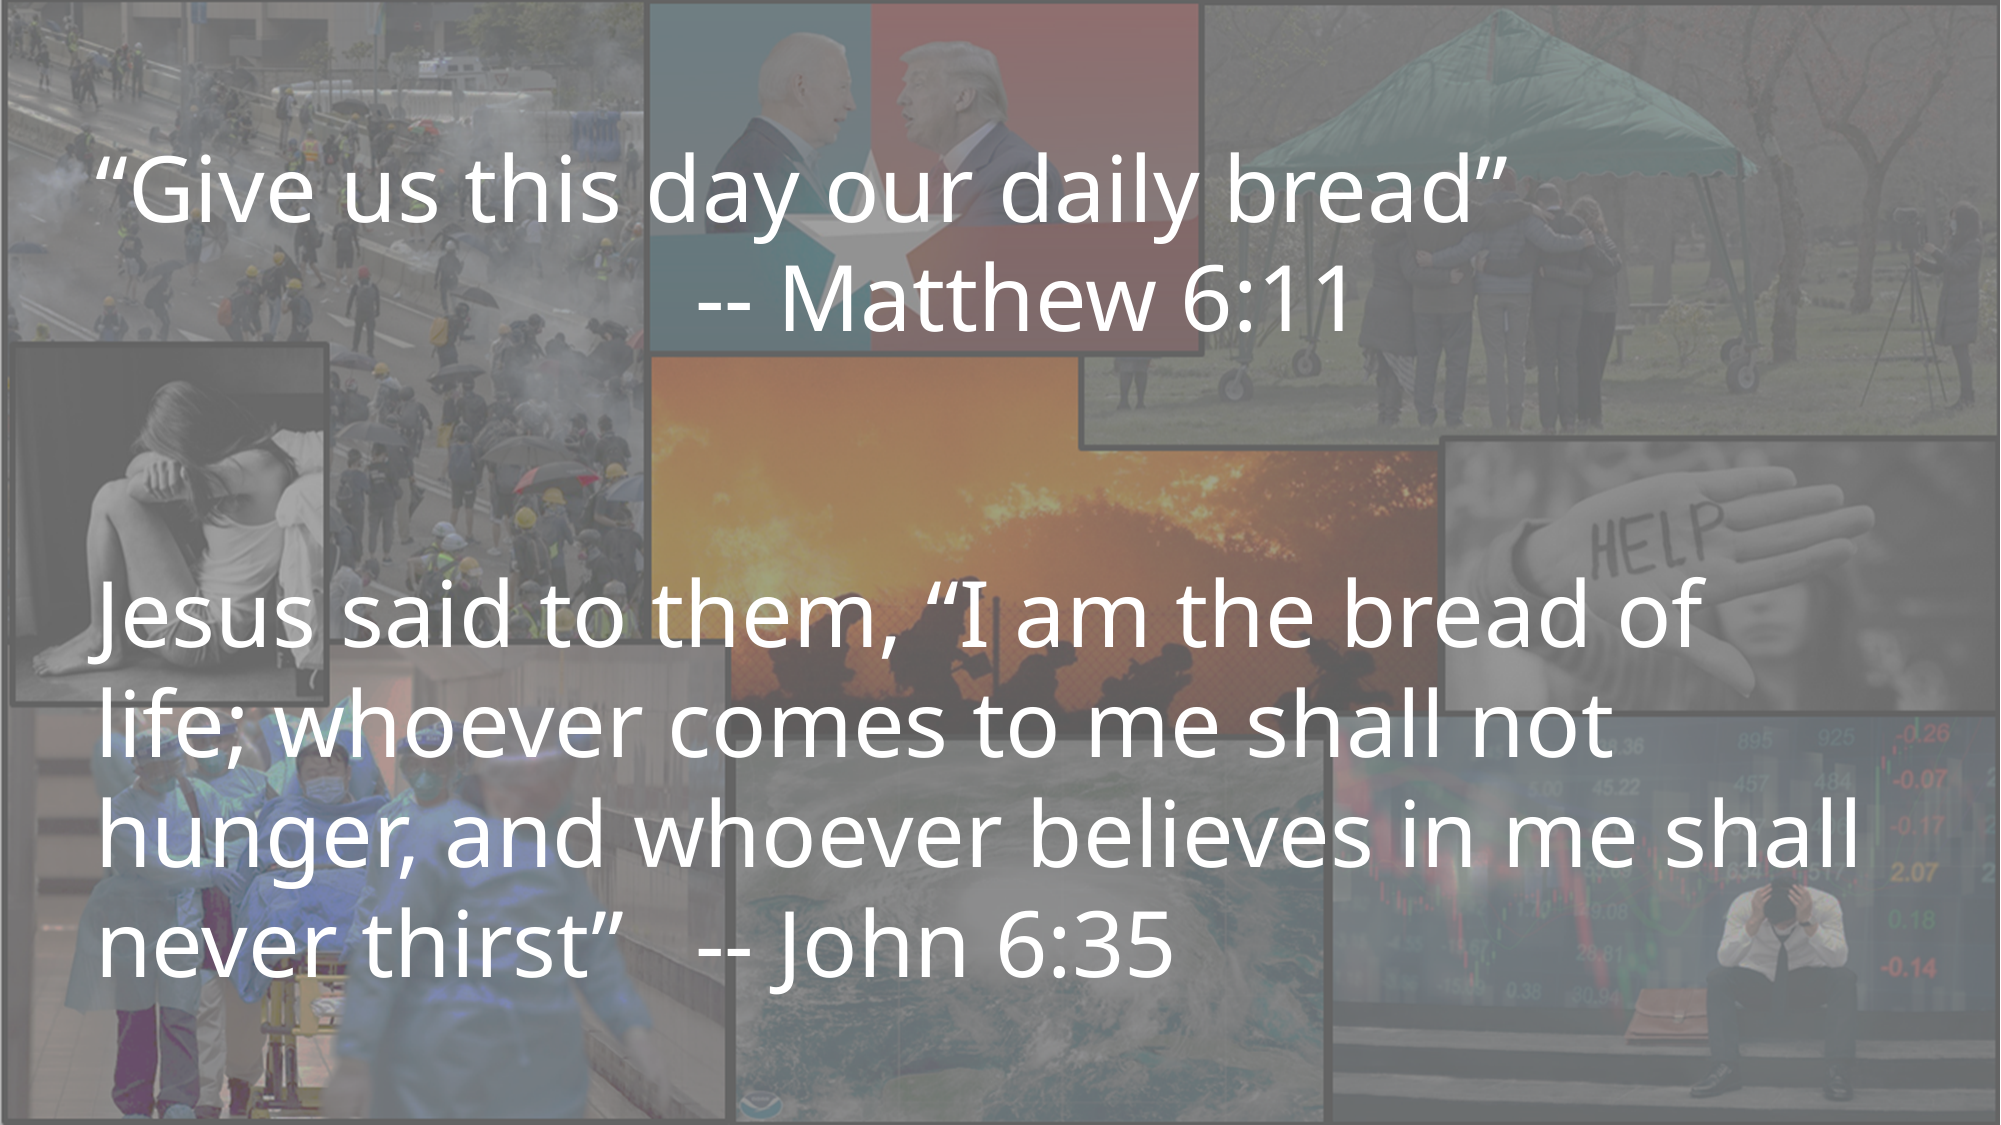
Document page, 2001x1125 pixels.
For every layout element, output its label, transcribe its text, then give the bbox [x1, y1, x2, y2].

text_box “Give us this day our daily bread” -- Matthew 6:11 [80, 122, 1923, 358]
text_box Jesus said to them, “I am the bread of life; whoever comes to me shall not hunger, and whoever believes in me shall never thirst” -- John 6:35 [80, 548, 1923, 1003]
picture [0, 0, 2000, 1125]
